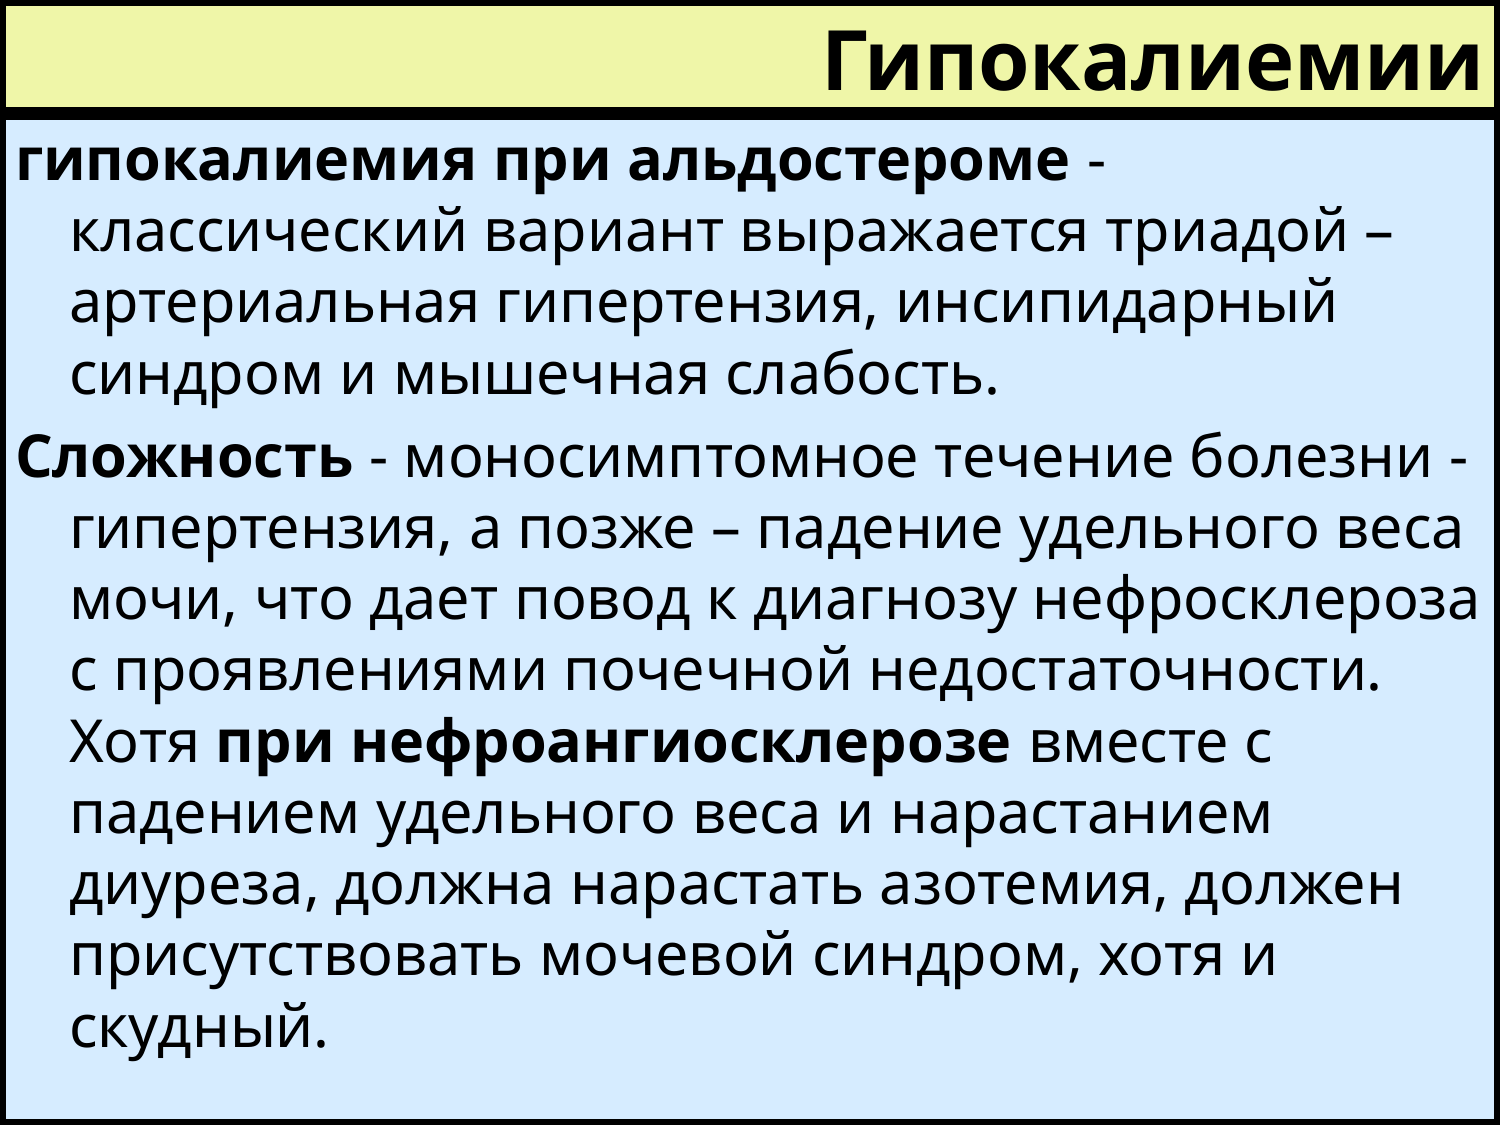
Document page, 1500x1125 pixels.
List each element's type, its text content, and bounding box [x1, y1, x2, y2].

list гипокалиемия при альдостероме - классический вариант выражается триадой – артериальная гипертензия, инсипидарный синдром и мышечная слабость. Сложность - моносимптомное течение болезни - гипертензия, а позже – падение удельного веса мочи, что дает повод к диагнозу нефросклероза с проявлениями почечной недостаточности. Хотя при нефроангиосклерозе вместе с падением удельного веса и нарастанием диуреза, должна нарастать азотемия, должен присутствовать мочевой синдром, хотя и скудный. [0, 113, 1500, 1125]
title Гипокалиемии [0, 0, 1500, 113]
